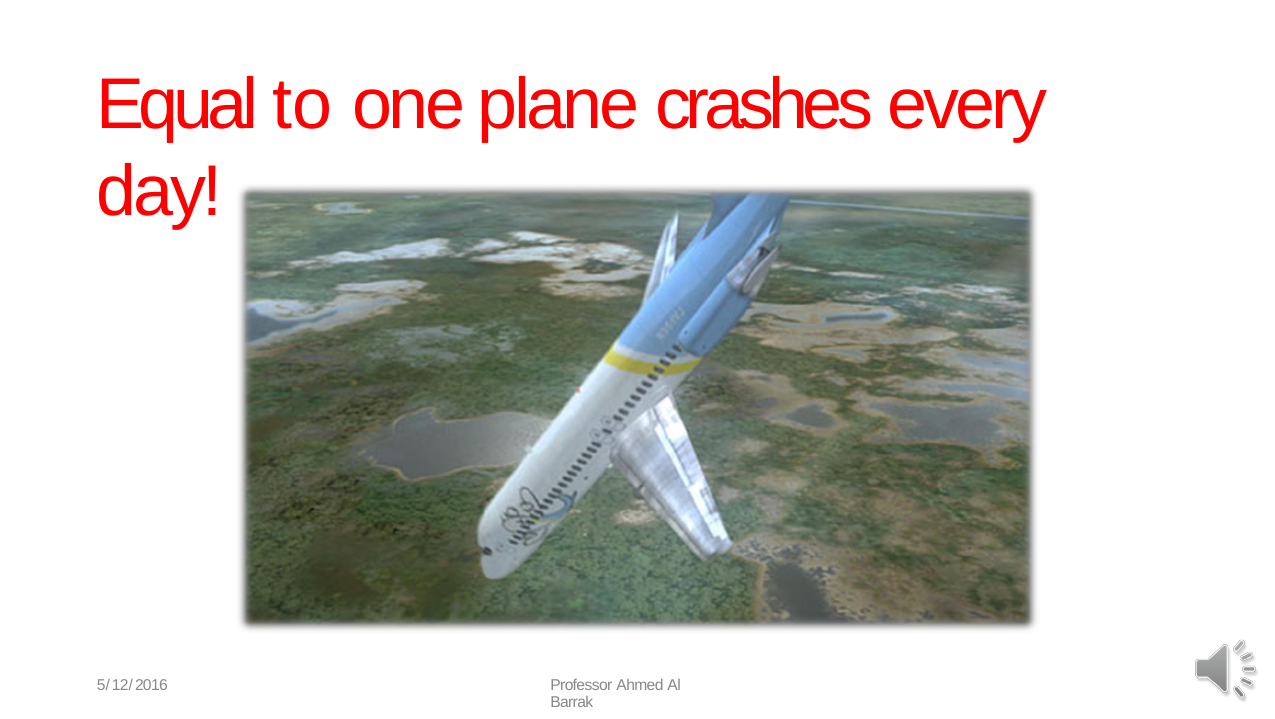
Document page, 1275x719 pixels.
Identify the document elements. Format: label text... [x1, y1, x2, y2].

footer 5/12/2016 [94, 676, 169, 719]
text_box [1195, 638, 1259, 703]
slide_number Professor Ahmed Al Barrak [548, 676, 727, 719]
title Equal to one plane crashes every day! [94, 54, 1163, 230]
text_box [234, 181, 1041, 635]
